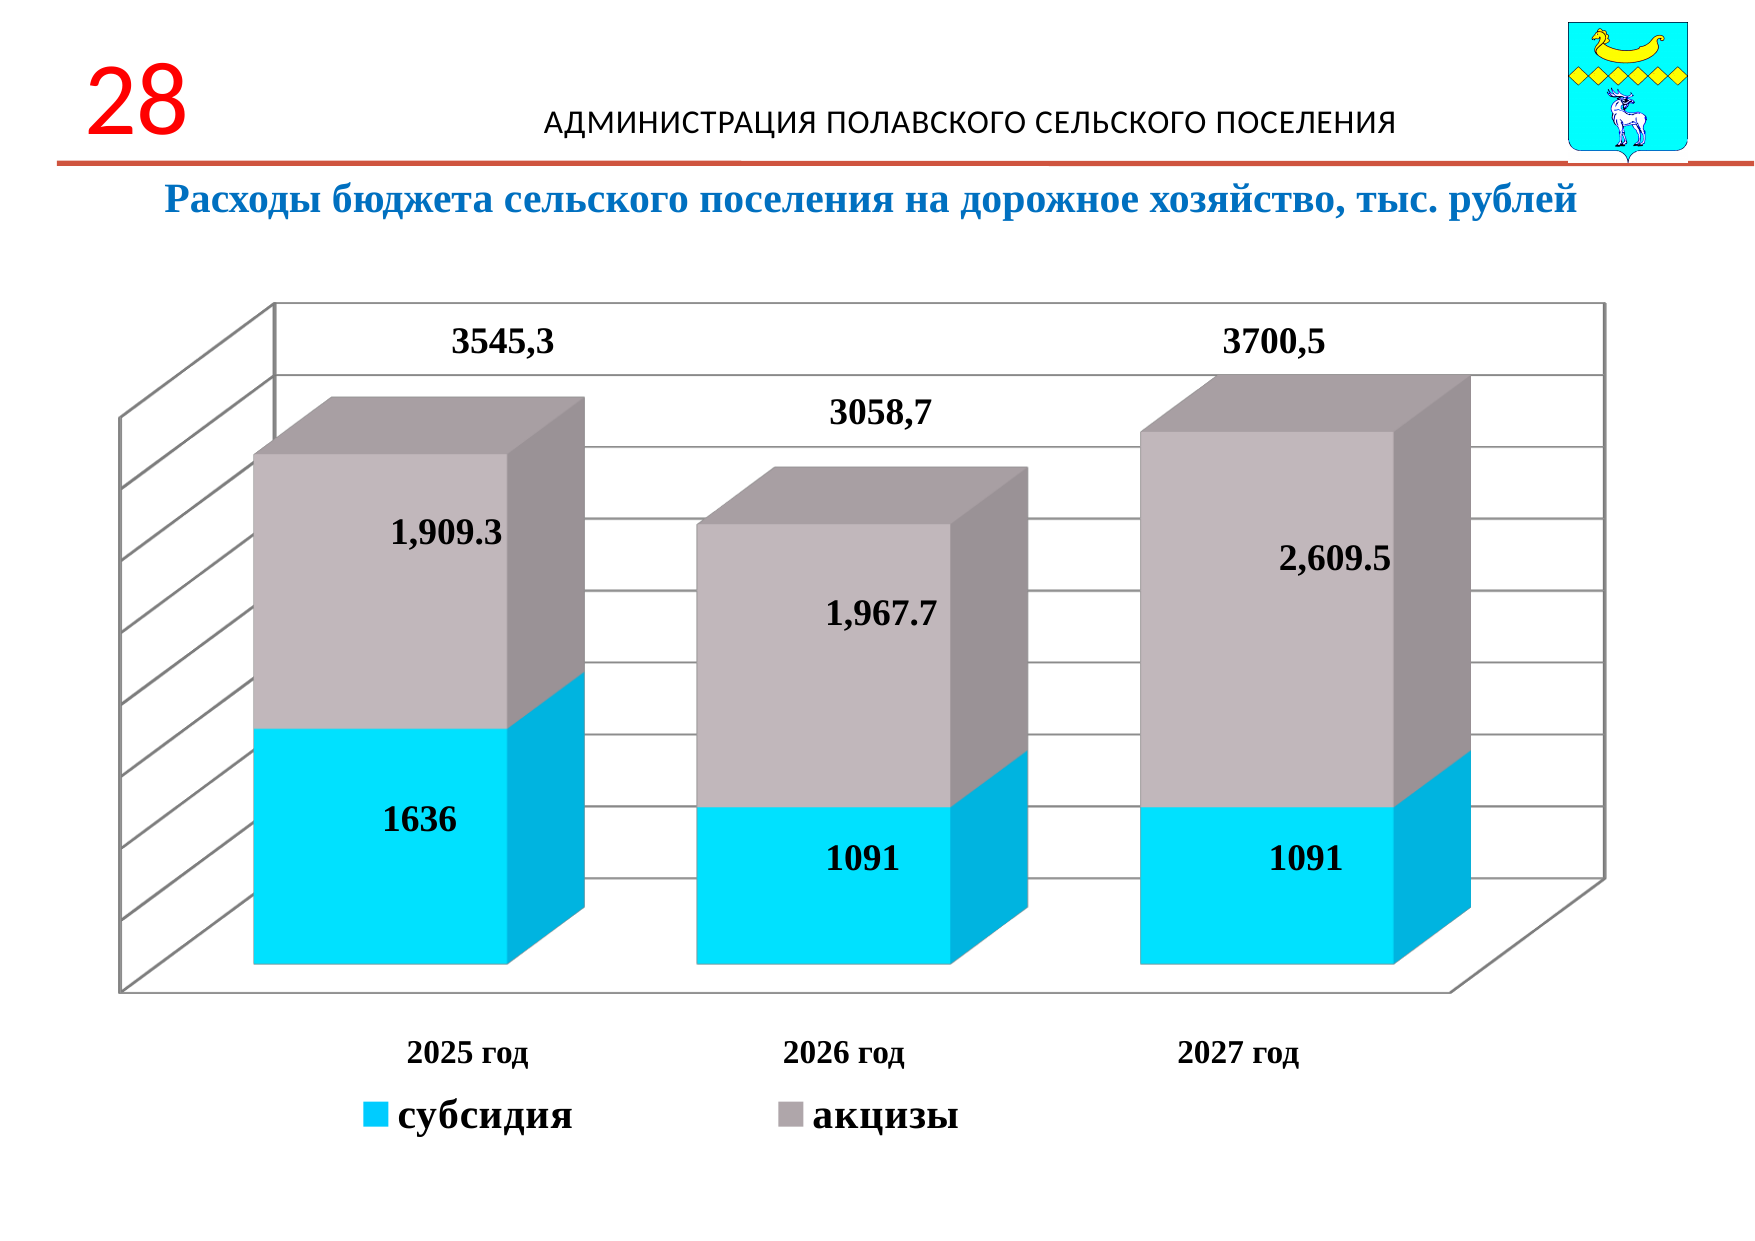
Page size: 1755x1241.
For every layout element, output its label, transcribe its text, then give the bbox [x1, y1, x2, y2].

text_box АДМИНИСТРАЦИЯ ПОЛАВСКОГО СЕЛЬСКОГО ПОСЕЛЕНИЯ [396, 92, 1546, 148]
chart [54, 279, 1635, 1220]
picture [1568, 24, 1688, 164]
text_box Расходы бюджета сельского поселения на дорожное хозяйство, тыс. рублей [56, 171, 1686, 229]
text_box 28 [69, 22, 205, 162]
